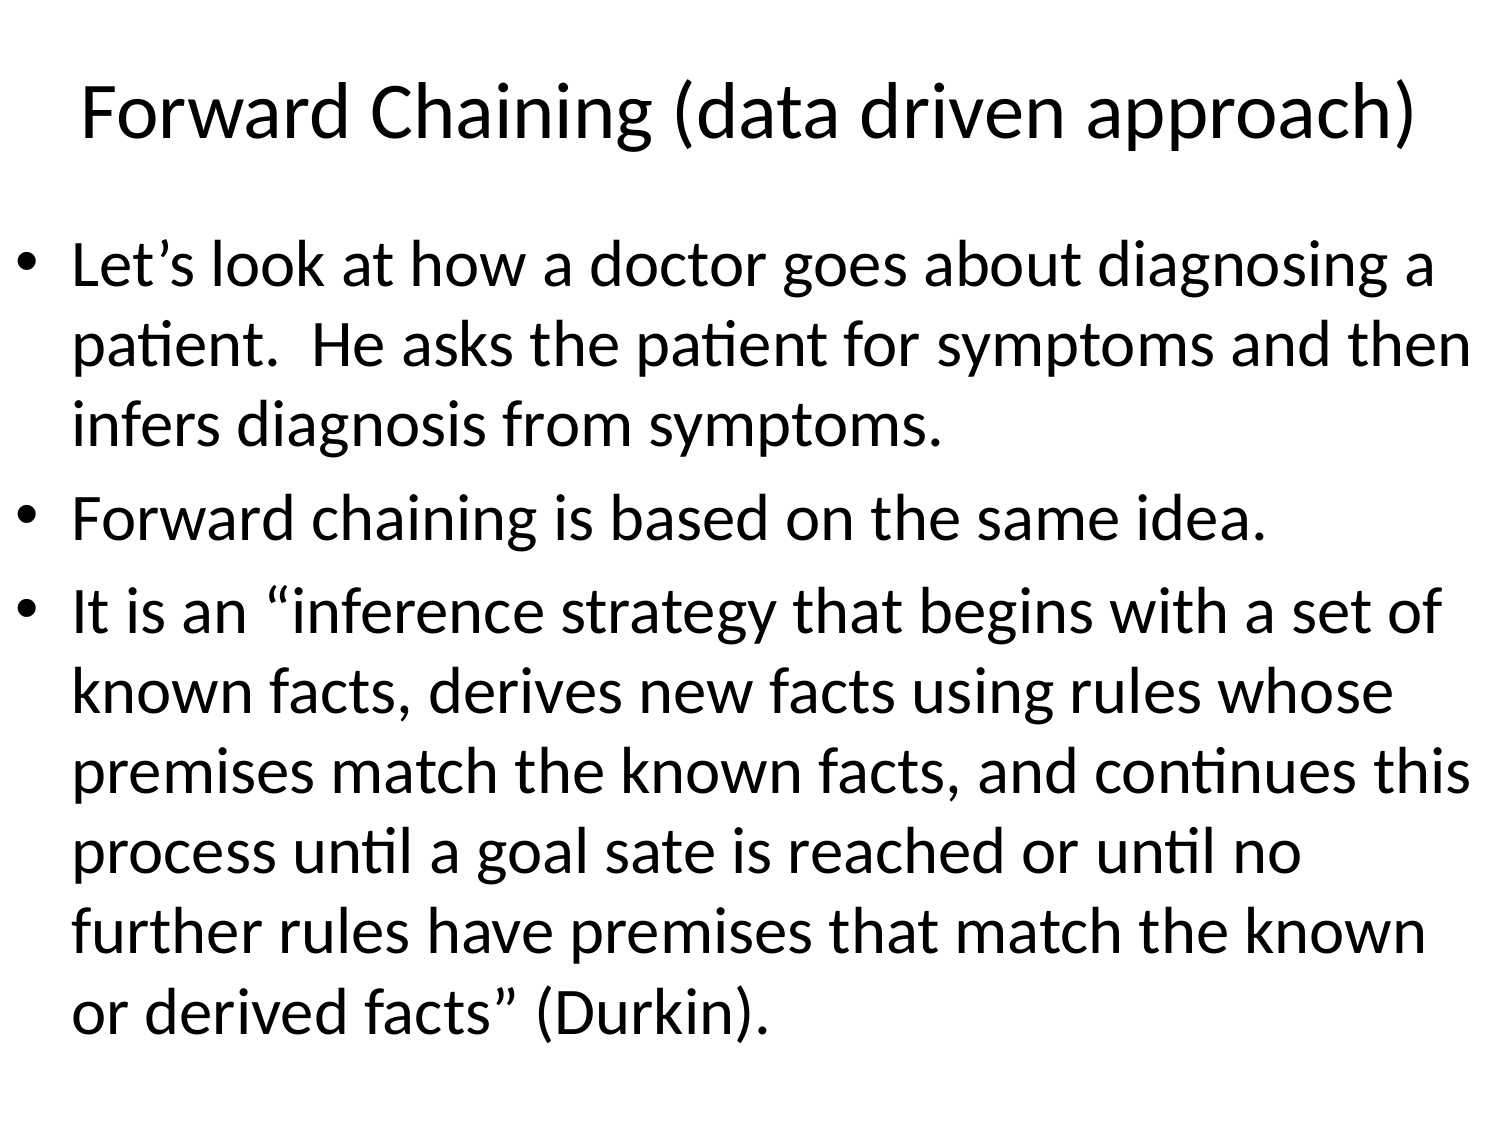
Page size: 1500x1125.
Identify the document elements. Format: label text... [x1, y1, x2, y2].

title Forward Chaining (data driven approach) [0, 12, 1500, 200]
list Let’s look at how a doctor goes about diagnosing a patient. He asks the patient for symptoms and then infers diagnosis from symptoms. Forward chaining is based on the same idea. It is an “inference strategy that begins with a set of known facts, derives new facts using rules whose premises match the known facts, and continues this process until a goal sate is reached or until no further rules have premises that match the known or derived facts” (Durkin). [0, 212, 1500, 1125]
